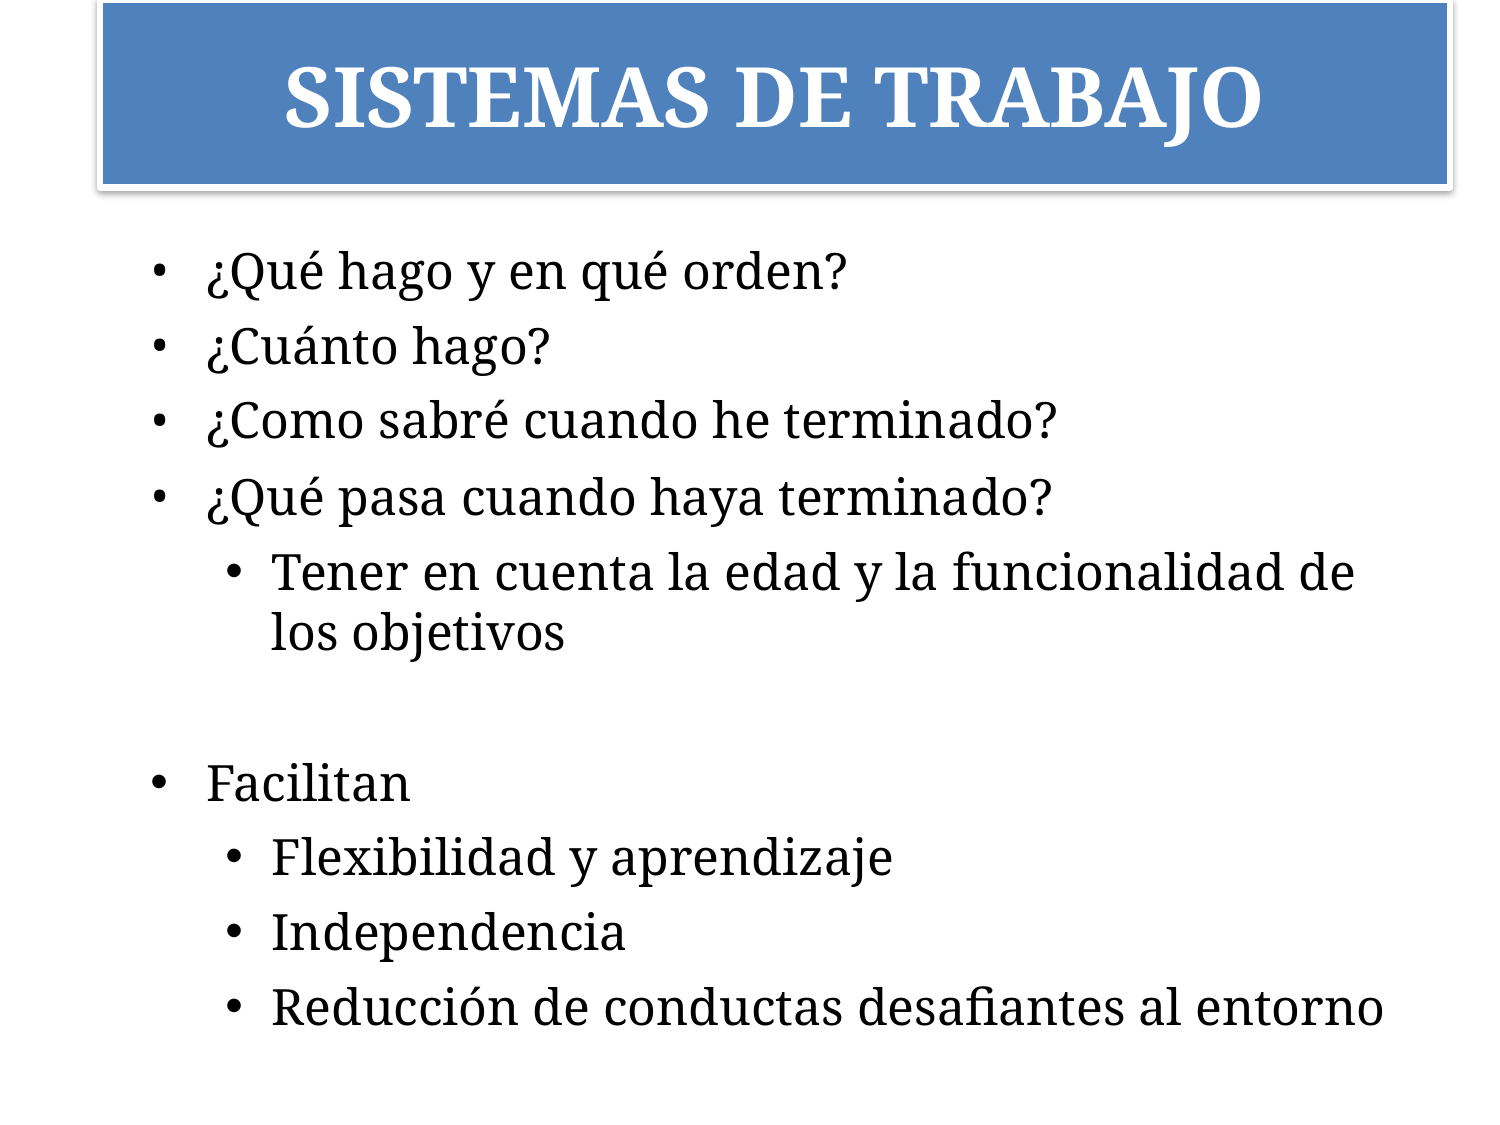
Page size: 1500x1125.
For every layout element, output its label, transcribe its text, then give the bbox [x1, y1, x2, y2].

text_box SISTEMAS DE TRABAJO [97, 0, 1453, 191]
text_box ¿Qué hago y en qué orden? ¿Cuánto hago? ¿Como sabré cuando he terminado? ¿Qué pasa cuando haya terminado? Tener en cuenta la edad y la funcionalidad de los objetivos Facilitan Flexibilidad y aprendizaje Independencia Reducción de conductas desafiantes al entorno [135, 231, 1406, 929]
